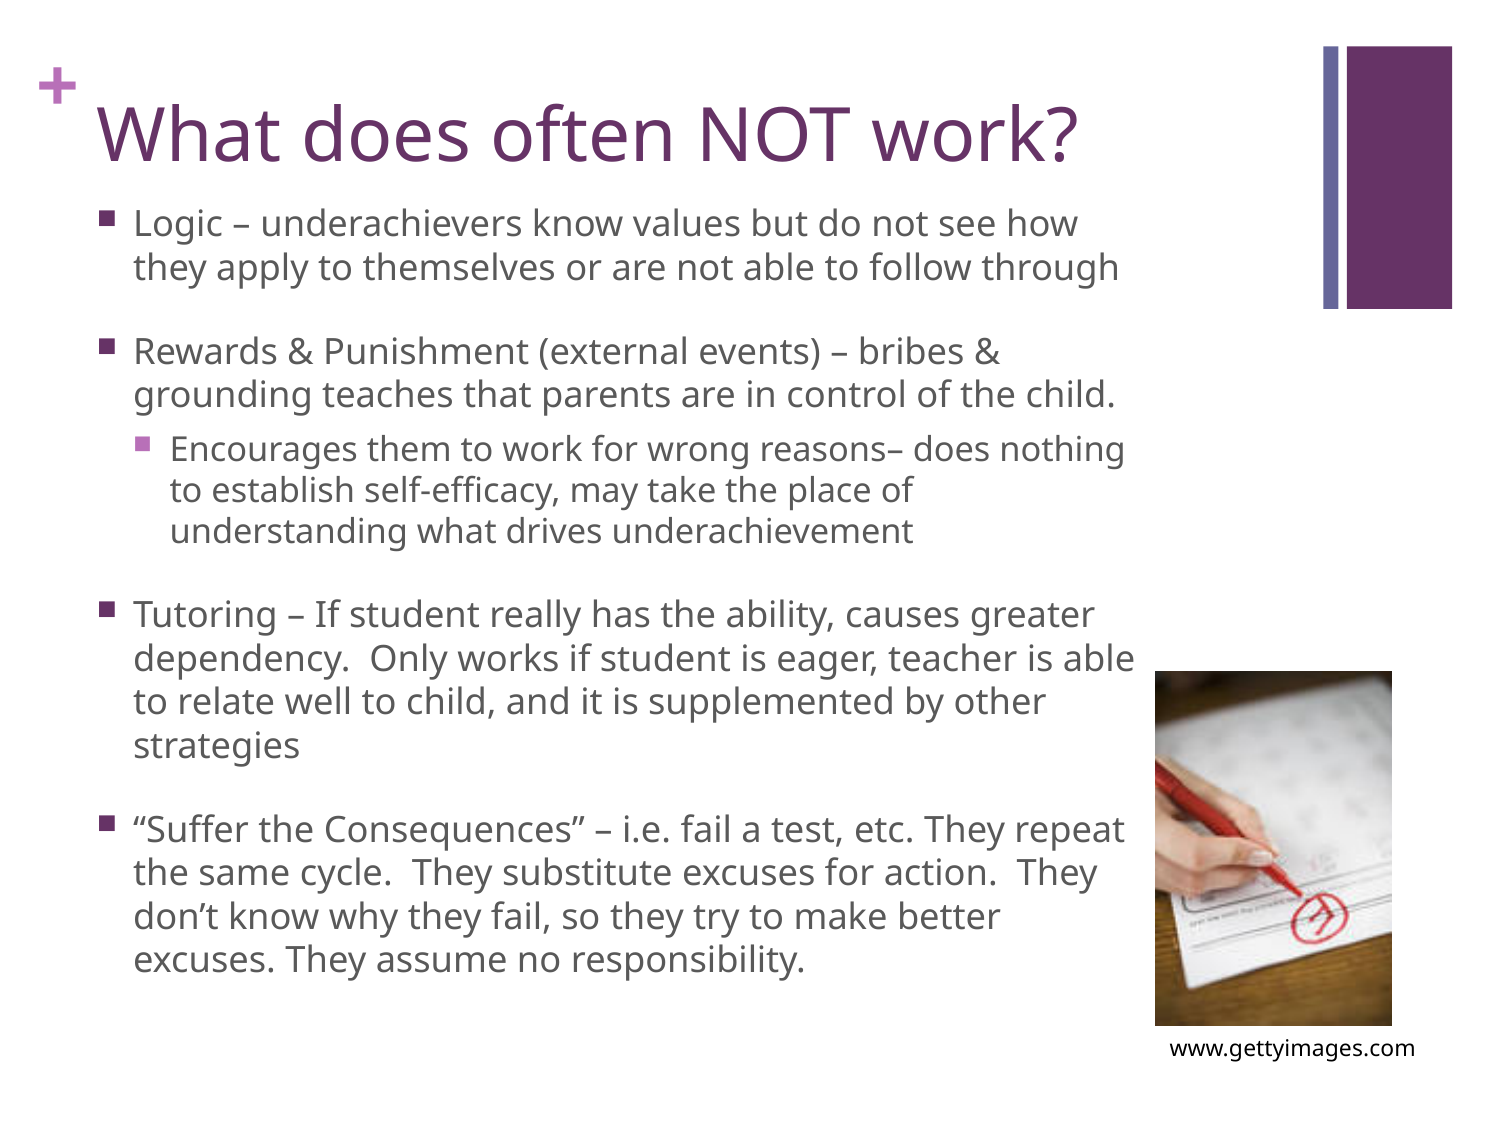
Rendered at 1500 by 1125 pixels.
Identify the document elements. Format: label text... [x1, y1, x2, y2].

list Logic – underachievers know values but do not see how they apply to themselves or are not able to follow through Rewards & Punishment (external events) – bribes & grounding teaches that parents are in control of the child. Encourages them to work for wrong reasons– does nothing to establish self-efficacy, may take the place of understanding what drives underachievement Tutoring – If student really has the ability, causes greater dependency. Only works if student is eager, teacher is able to relate well to child, and it is supplemented by other strategies “Suffer the Consequences” – i.e. fail a test, etc. They repeat the same cycle. They substitute excuses for action. They don’t know why they fail, so they try to make better excuses. They assume no responsibility. [81, 192, 1156, 1051]
text_box www.gettyimages.com [1154, 1026, 1431, 1069]
picture [1155, 670, 1392, 1026]
title What does often NOT work? [81, 79, 1322, 263]
